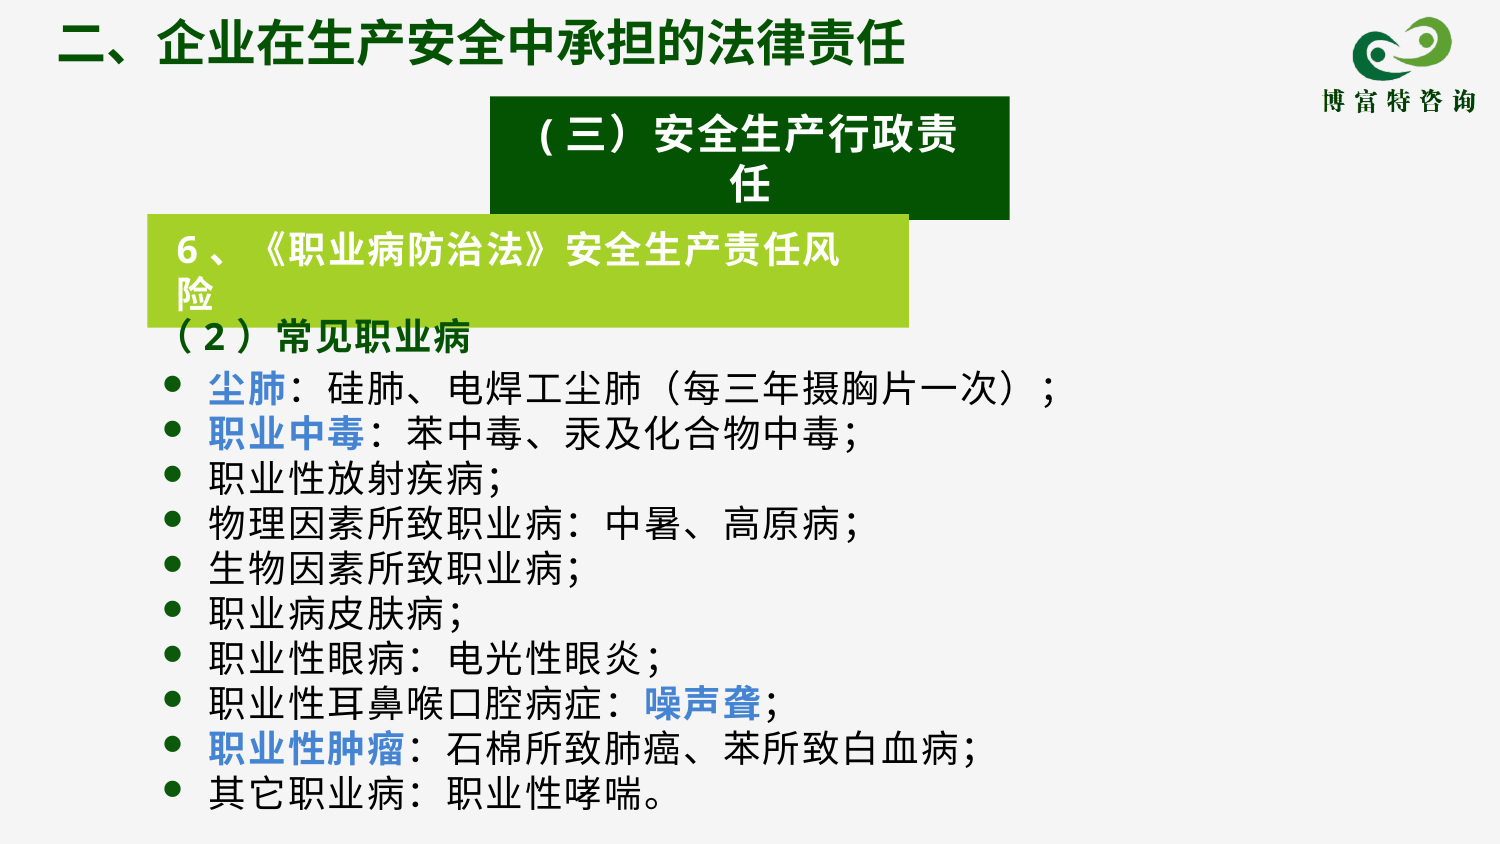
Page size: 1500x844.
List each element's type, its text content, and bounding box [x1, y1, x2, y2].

text_box (三）安全生产行政责任 [490, 96, 1010, 220]
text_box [147, 236, 1212, 828]
picture [1303, 16, 1500, 116]
text_box 二、企业在生产安全中承担的法律责任 [41, 4, 922, 79]
